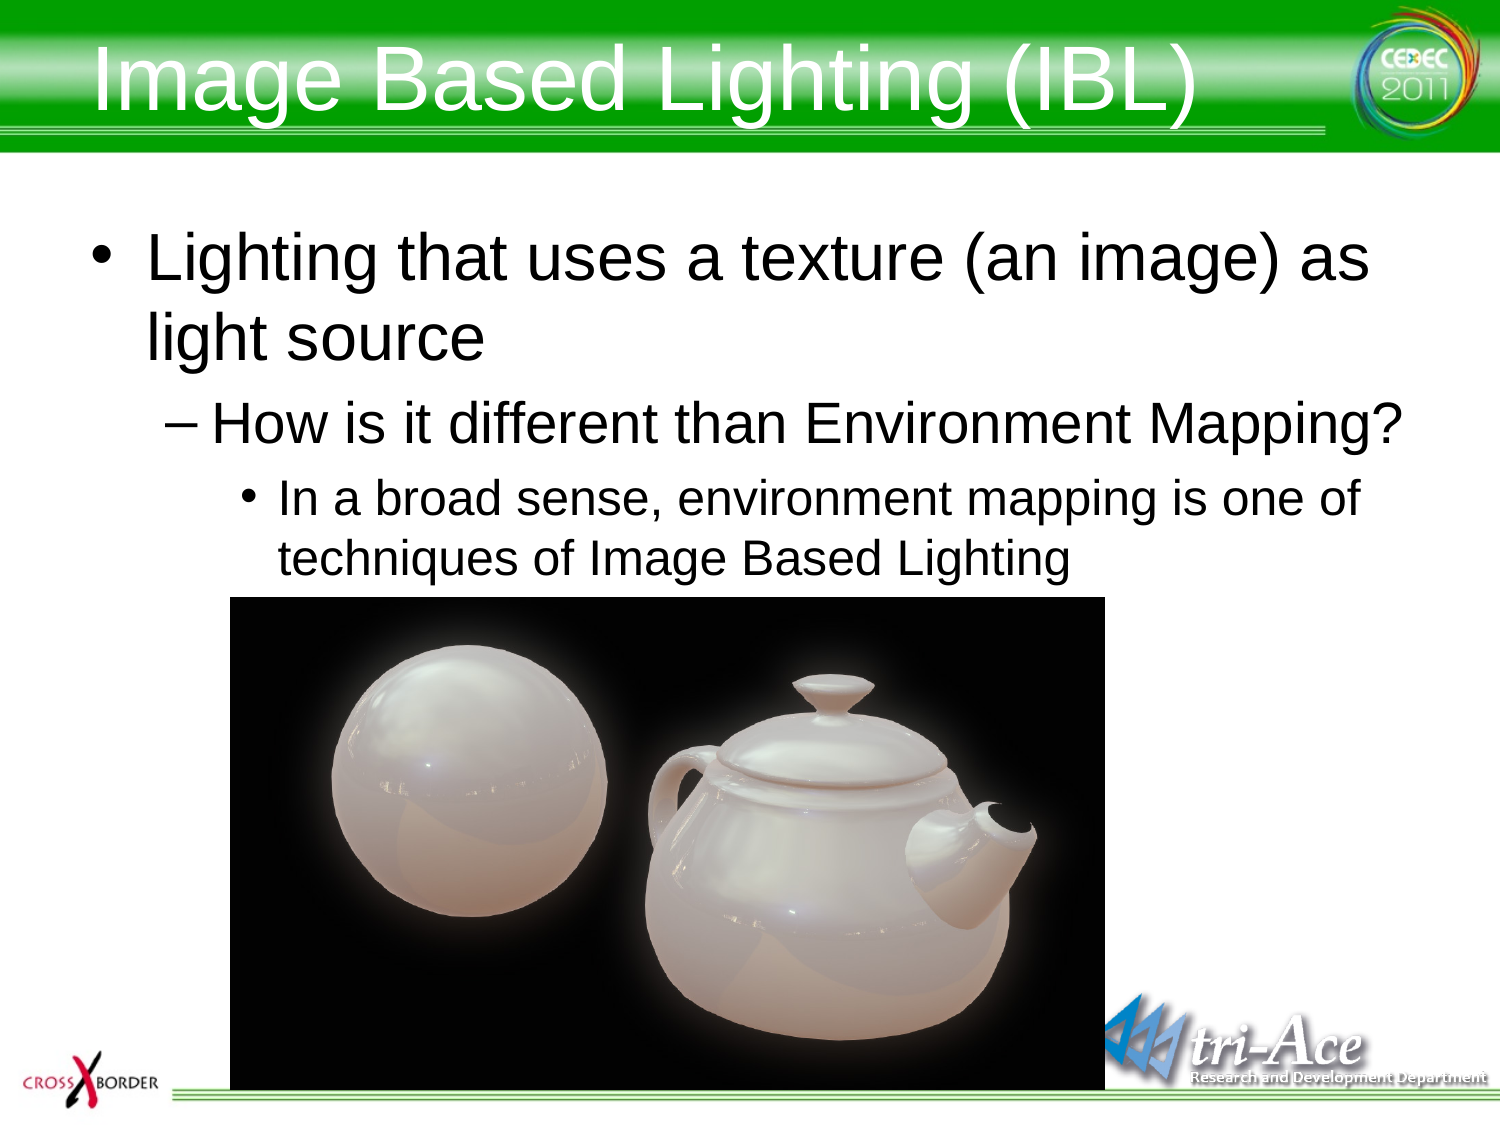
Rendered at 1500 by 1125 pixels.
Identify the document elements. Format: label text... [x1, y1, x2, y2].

title Image Based Lighting (IBL) [74, 7, 1426, 140]
picture [0, 597, 1500, 1125]
picture [0, 0, 1500, 155]
list Lighting that uses a texture (an image) as light source How is it different than Environment Mapping? In a broad sense, environment mapping is one of techniques of Image Based Lighting [74, 206, 1426, 993]
